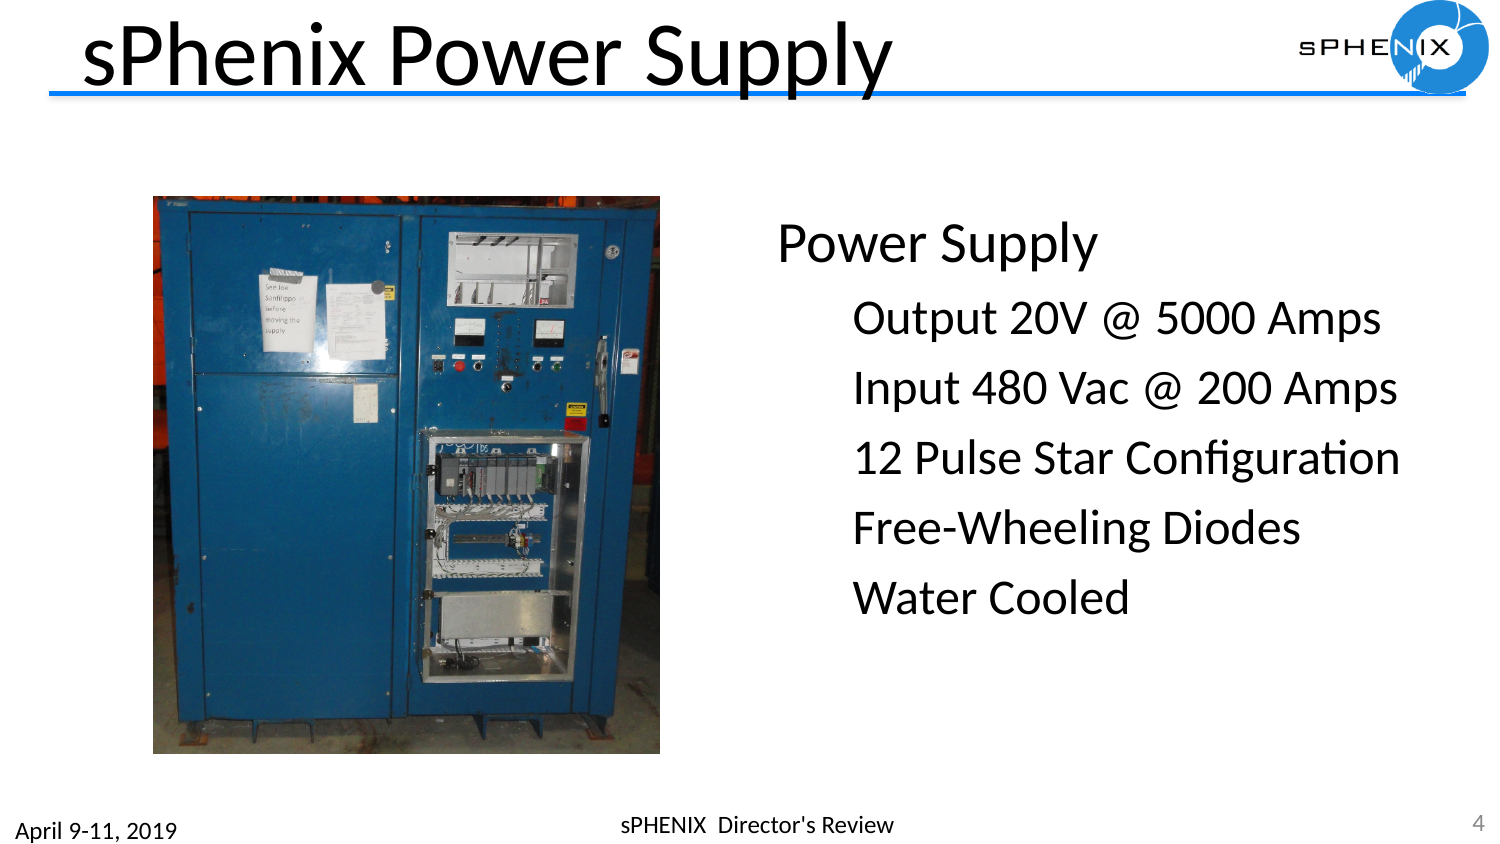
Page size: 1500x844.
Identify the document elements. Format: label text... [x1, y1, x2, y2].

title sPhenix Power Supply [75, 4, 1425, 94]
footer sPHENIX Director's Review [520, 806, 996, 841]
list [152, 196, 660, 754]
picture [1299, 0, 1489, 94]
list Power Supply Output 20V @ 5000 Amps Input 480 Vac @ 200 Amps 12 Pulse Star Configuration Free-Wheeling Diodes Water Cooled [762, 196, 1425, 754]
slide_number 4 [1412, 798, 1500, 844]
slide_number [0, 815, 350, 844]
